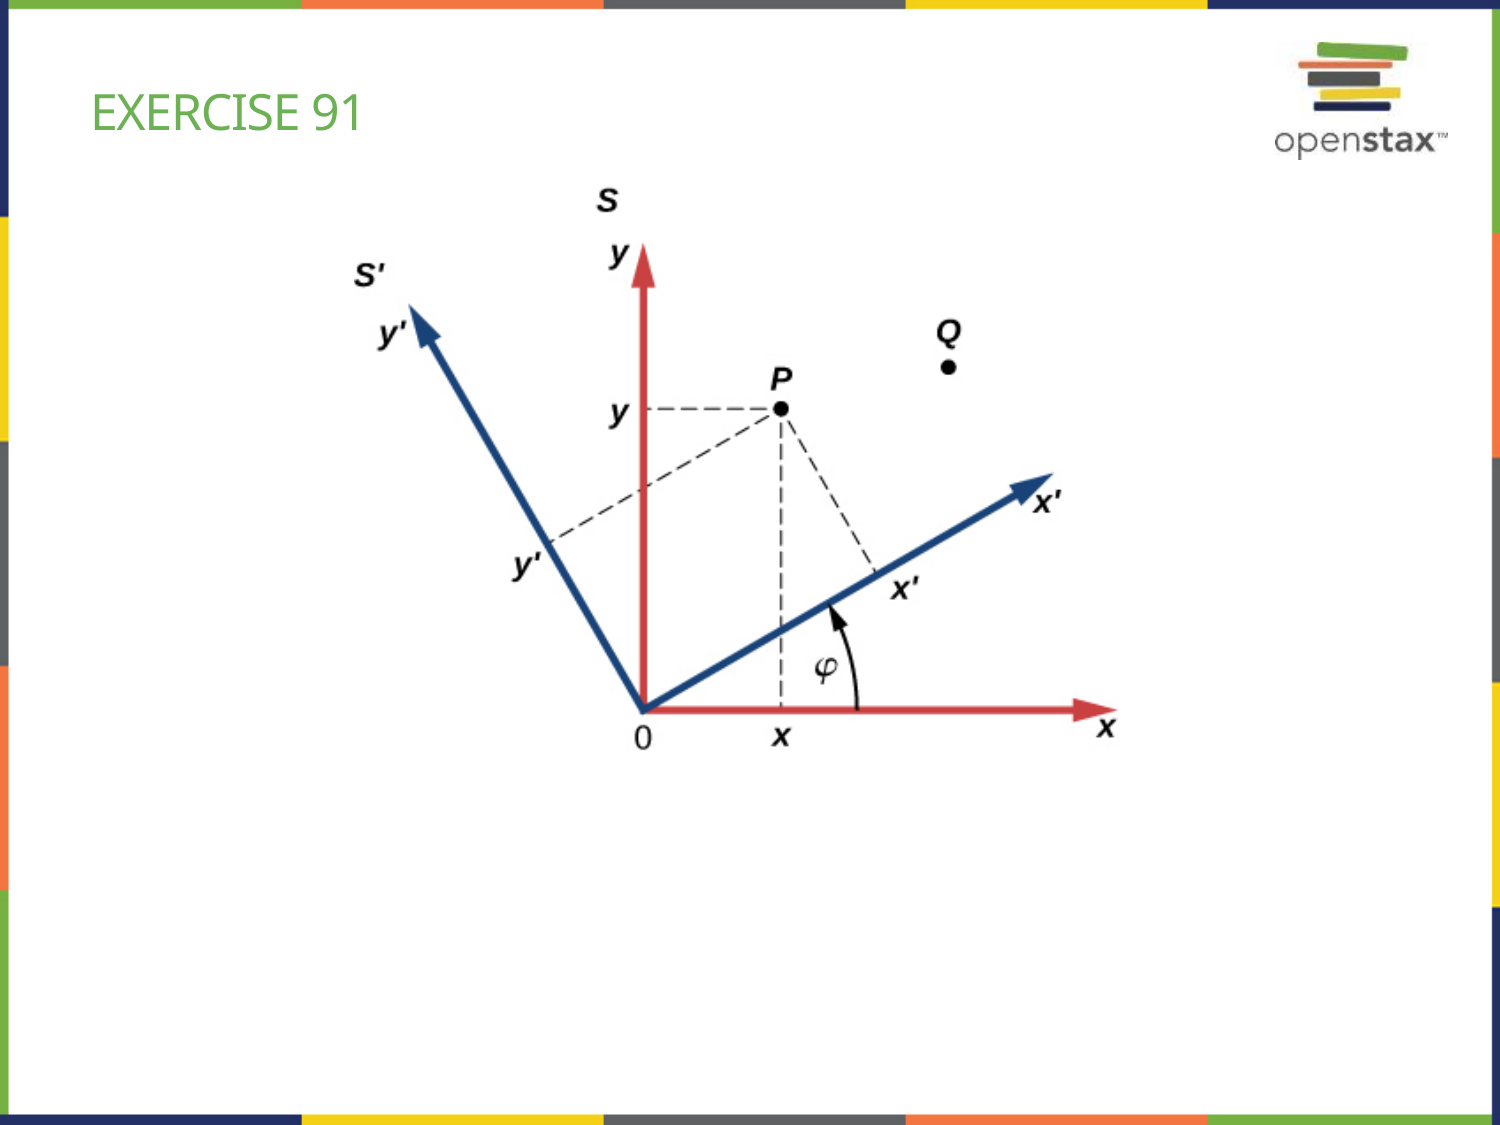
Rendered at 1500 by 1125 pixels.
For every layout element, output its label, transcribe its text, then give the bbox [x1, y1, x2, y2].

title EXERCISE 91 [75, 39, 1275, 148]
picture [0, 0, 1500, 1125]
